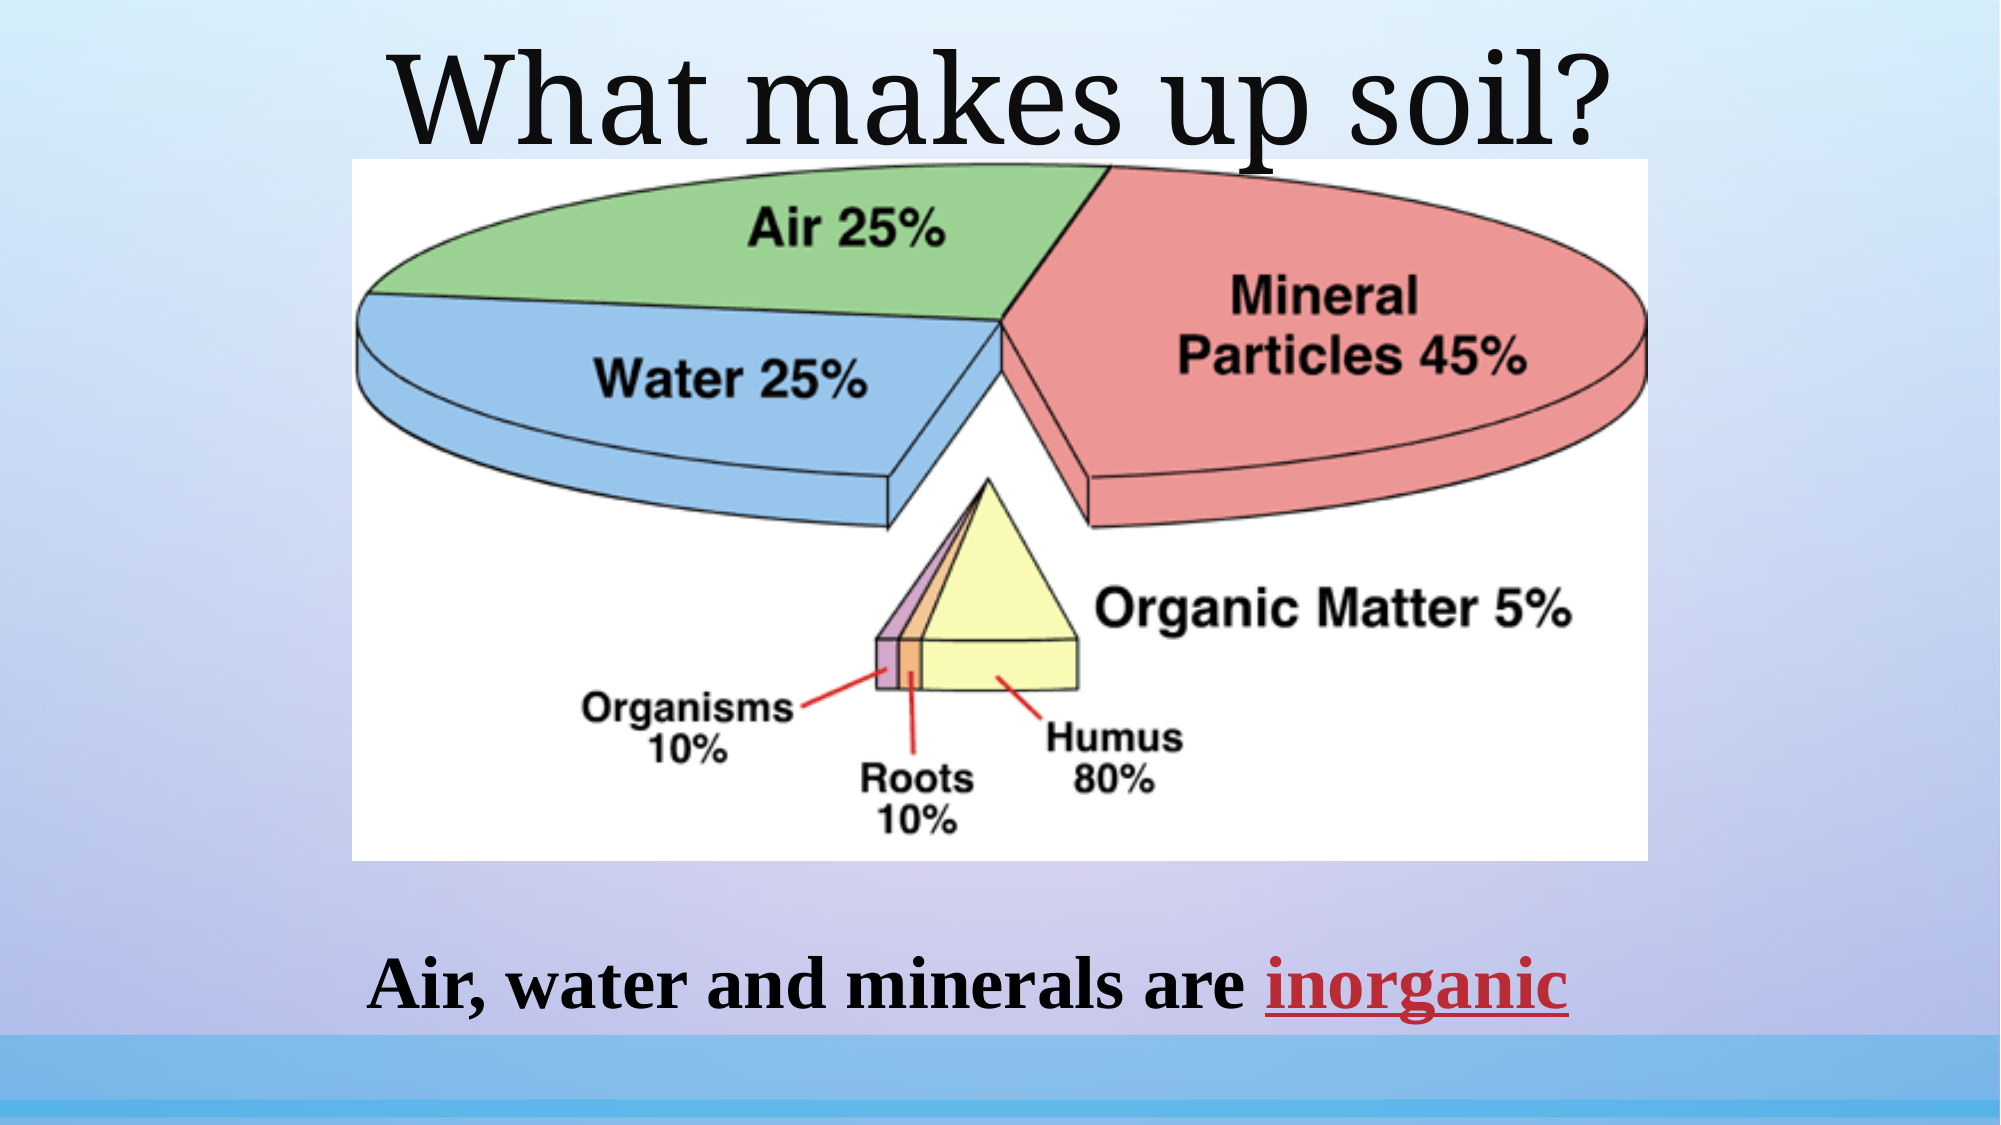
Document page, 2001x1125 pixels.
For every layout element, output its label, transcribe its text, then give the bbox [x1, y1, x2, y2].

title What makes up soil? [219, 0, 1780, 179]
text_box Air, water and minerals are inorganic [351, 912, 1682, 1031]
picture [351, 159, 1648, 861]
